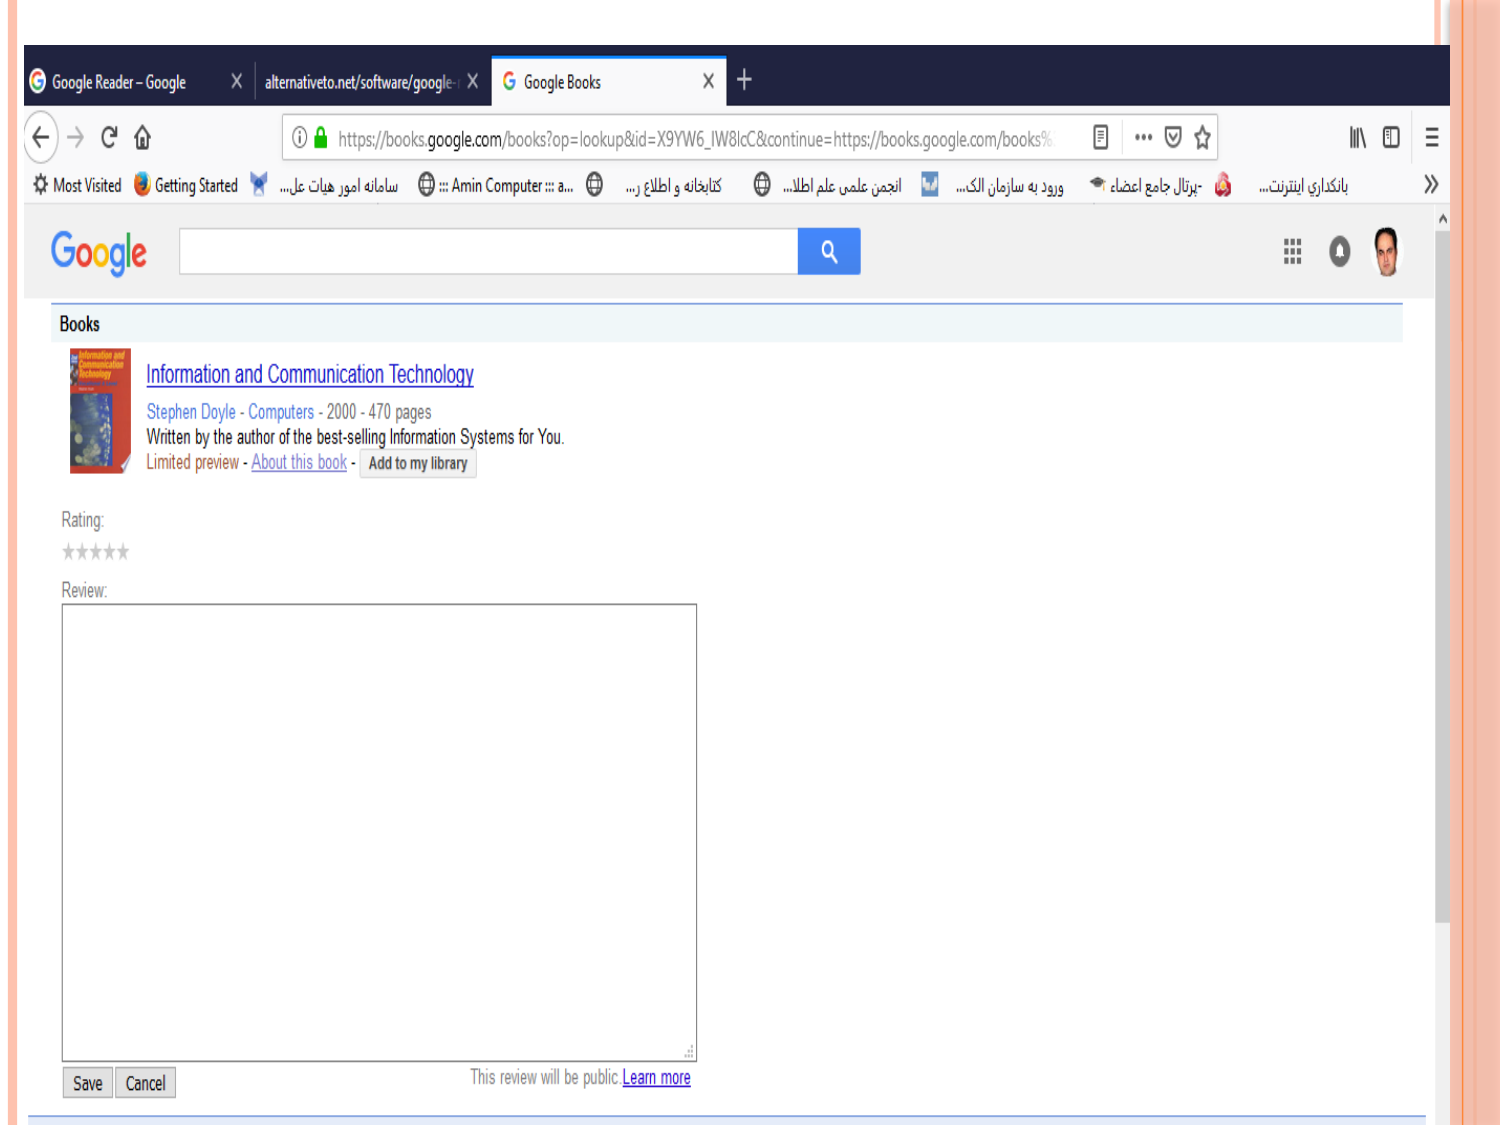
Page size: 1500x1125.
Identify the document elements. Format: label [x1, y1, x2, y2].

list [24, 44, 1451, 1125]
